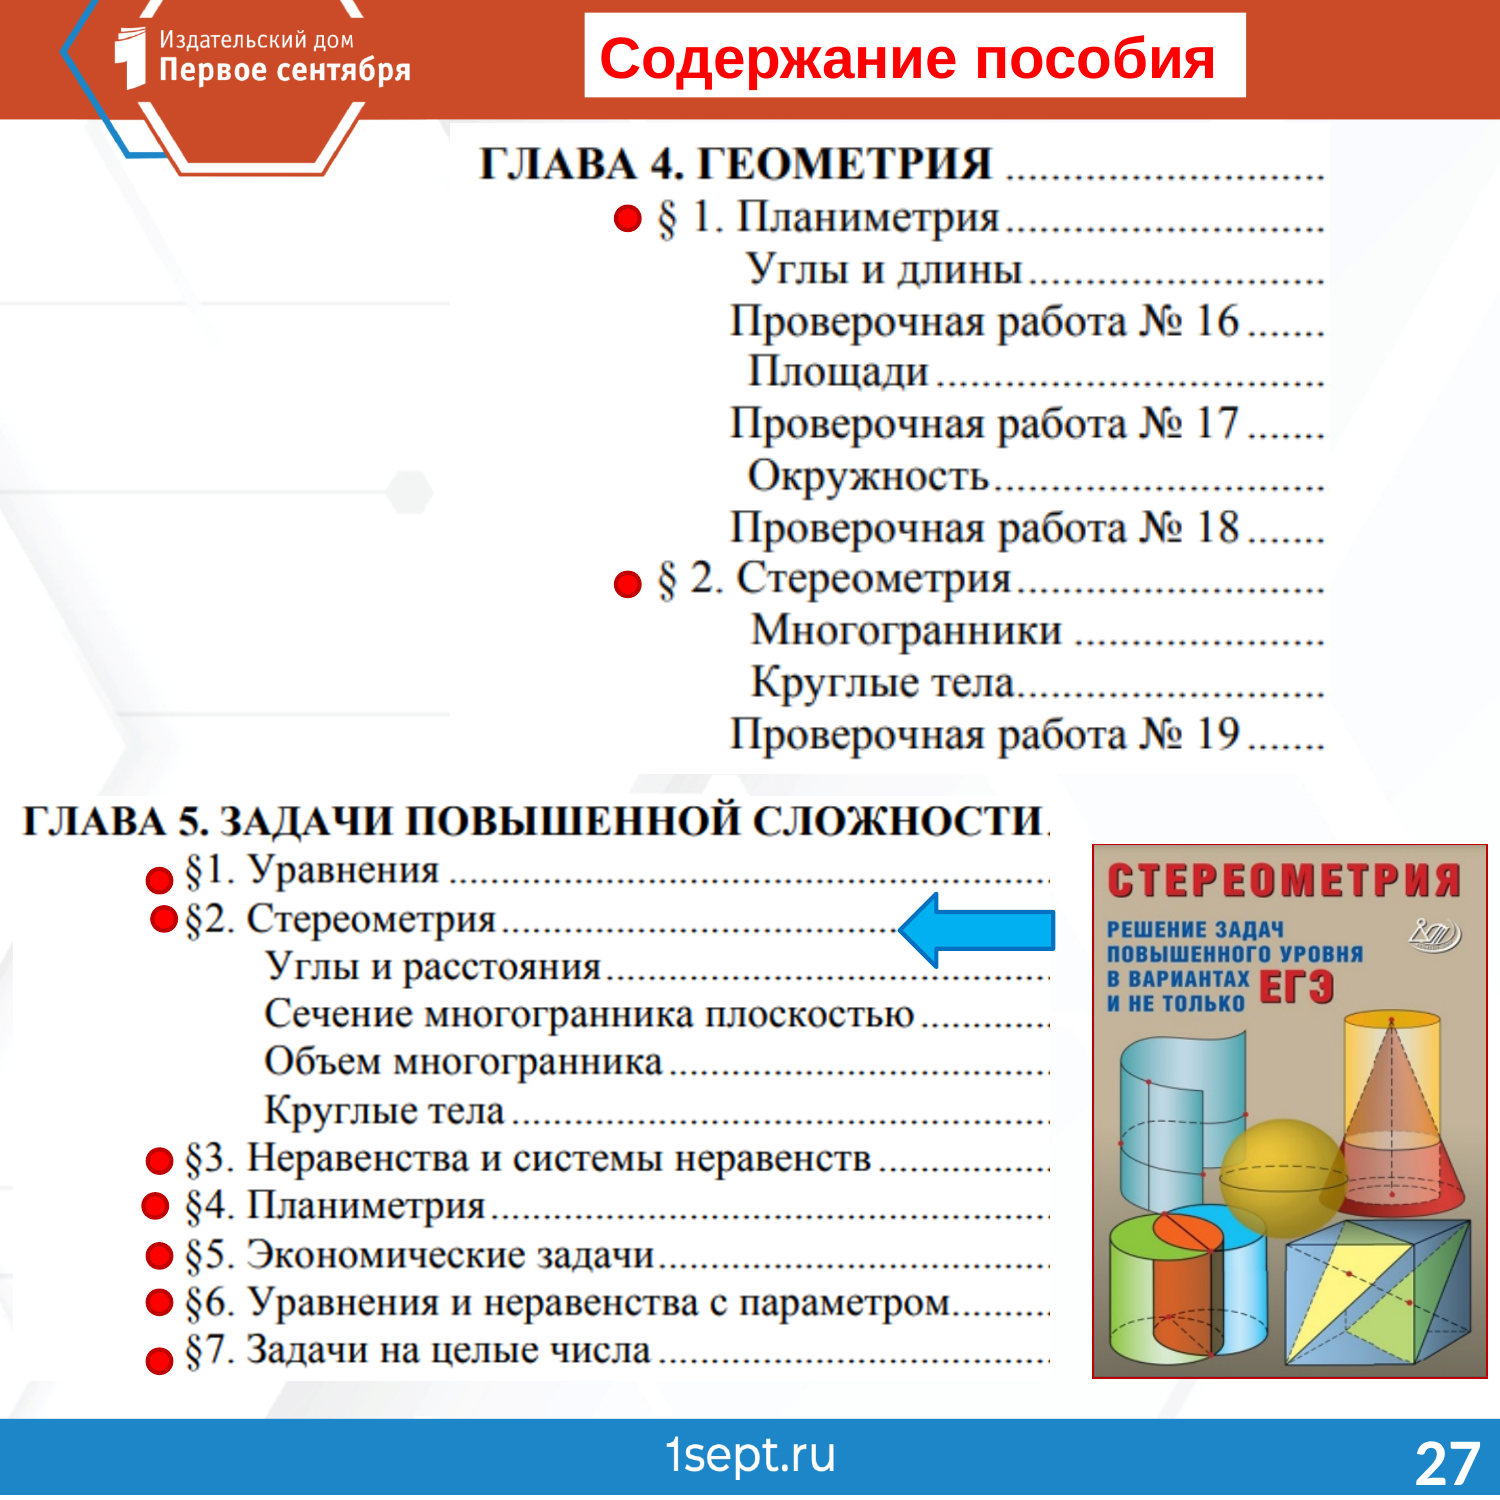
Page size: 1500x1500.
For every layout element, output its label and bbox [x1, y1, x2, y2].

text_box [13, 123, 1487, 1382]
picture [0, 0, 1500, 1495]
